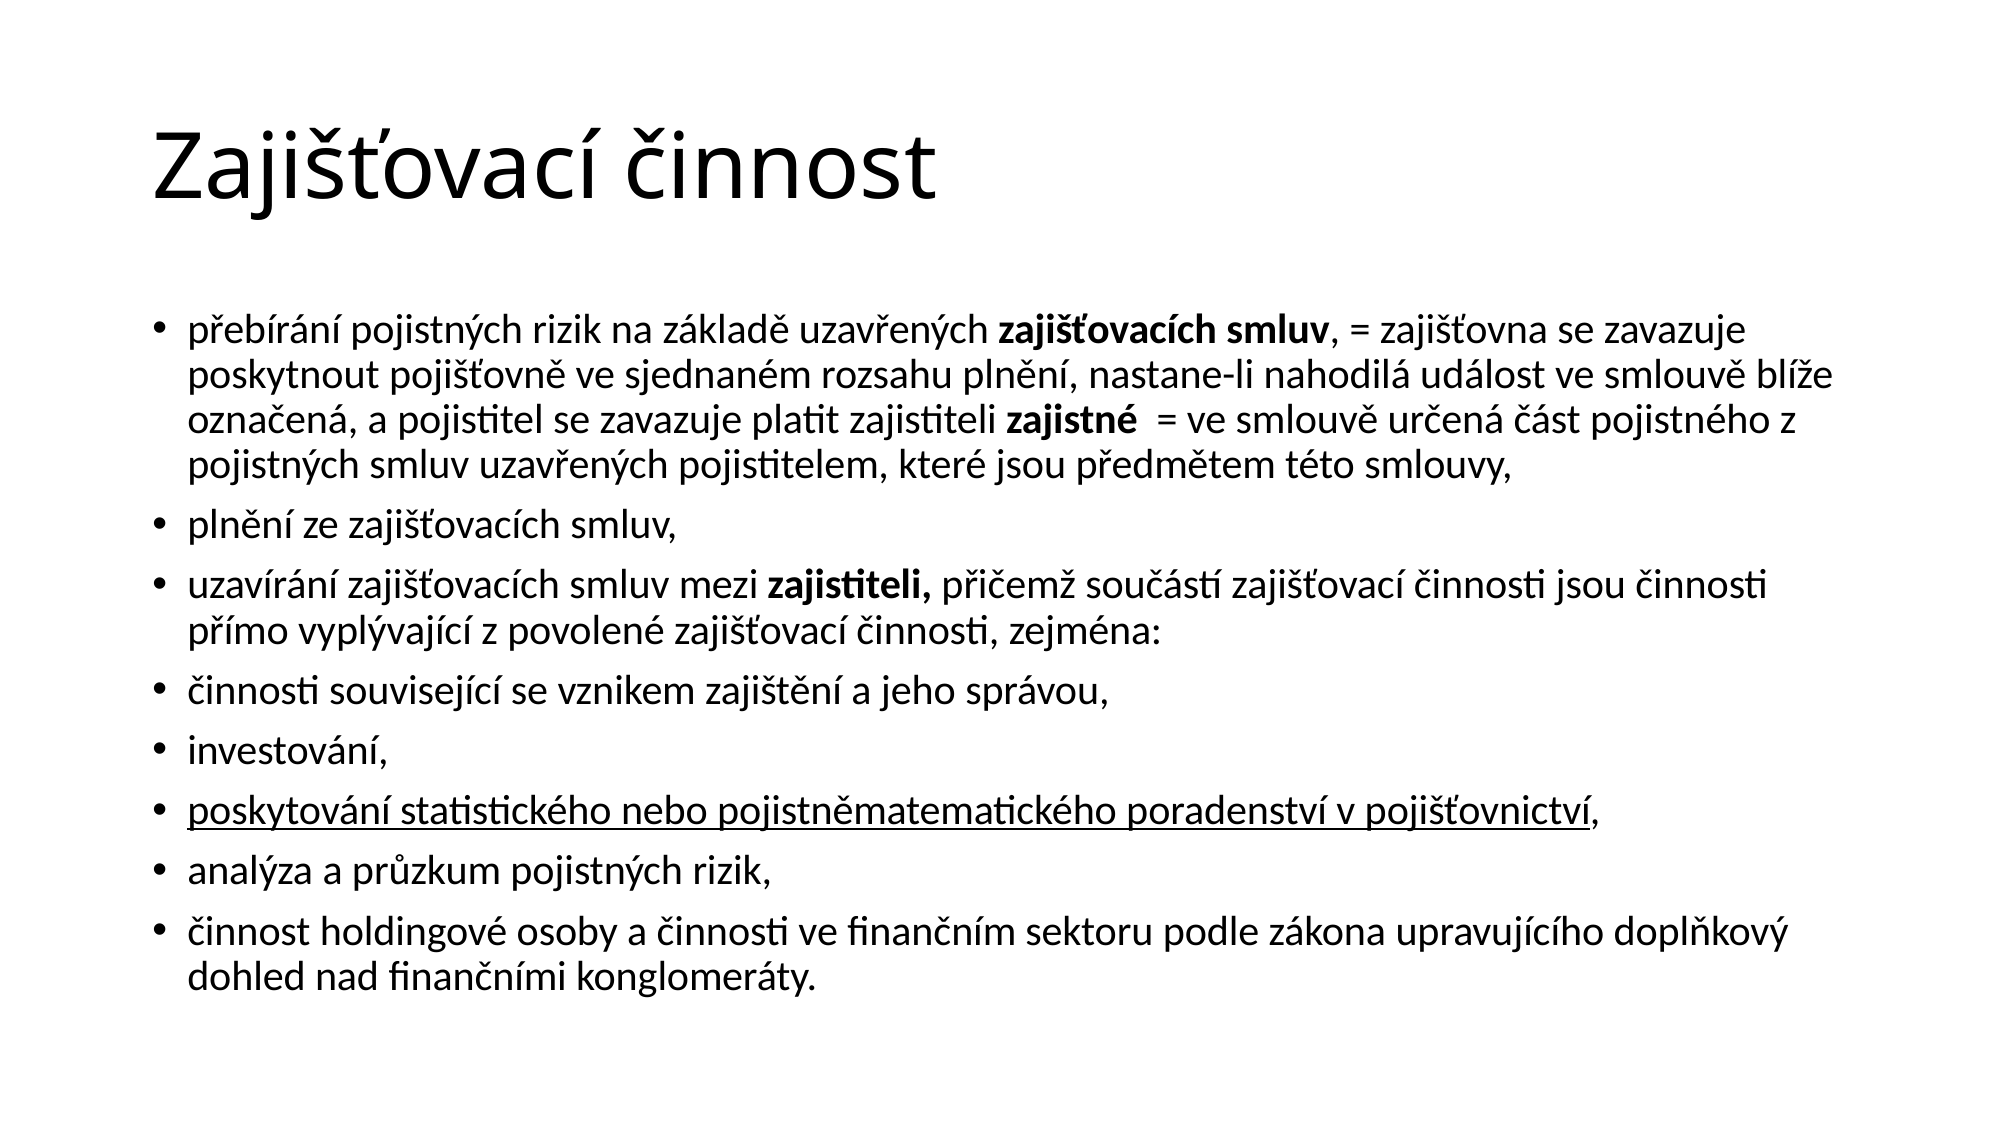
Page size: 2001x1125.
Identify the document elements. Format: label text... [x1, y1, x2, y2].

list přebírání pojistných rizik na základě uzavřených zajišťovacích smluv, = zajišťovna se zavazuje poskytnout pojišťovně ve sjednaném rozsahu plnění, nastane-li nahodilá událost ve smlouvě blíže označená, a pojistitel se zavazuje platit zajistiteli zajistné = ve smlouvě určená část pojistného z pojistných smluv uzavřených pojistitelem, které jsou předmětem této smlouvy, plnění ze zajišťovacích smluv, uzavírání zajišťovacích smluv mezi zajistiteli, přičemž součástí zajišťovací činnosti jsou činnosti přímo vyplývající z povolené zajišťovací činnosti, zejména: činnosti související se vznikem zajištění a jeho správou, investování, poskytování statistického nebo pojistněmatematického poradenství v pojišťovnictví, analýza a průzkum pojistných rizik, činnost holdingové osoby a činnosti ve finančním sektoru podle zákona upravujícího doplňkový dohled nad finančními konglomeráty. [137, 299, 1863, 1014]
title Zajišťovací činnost [137, 59, 1863, 278]
